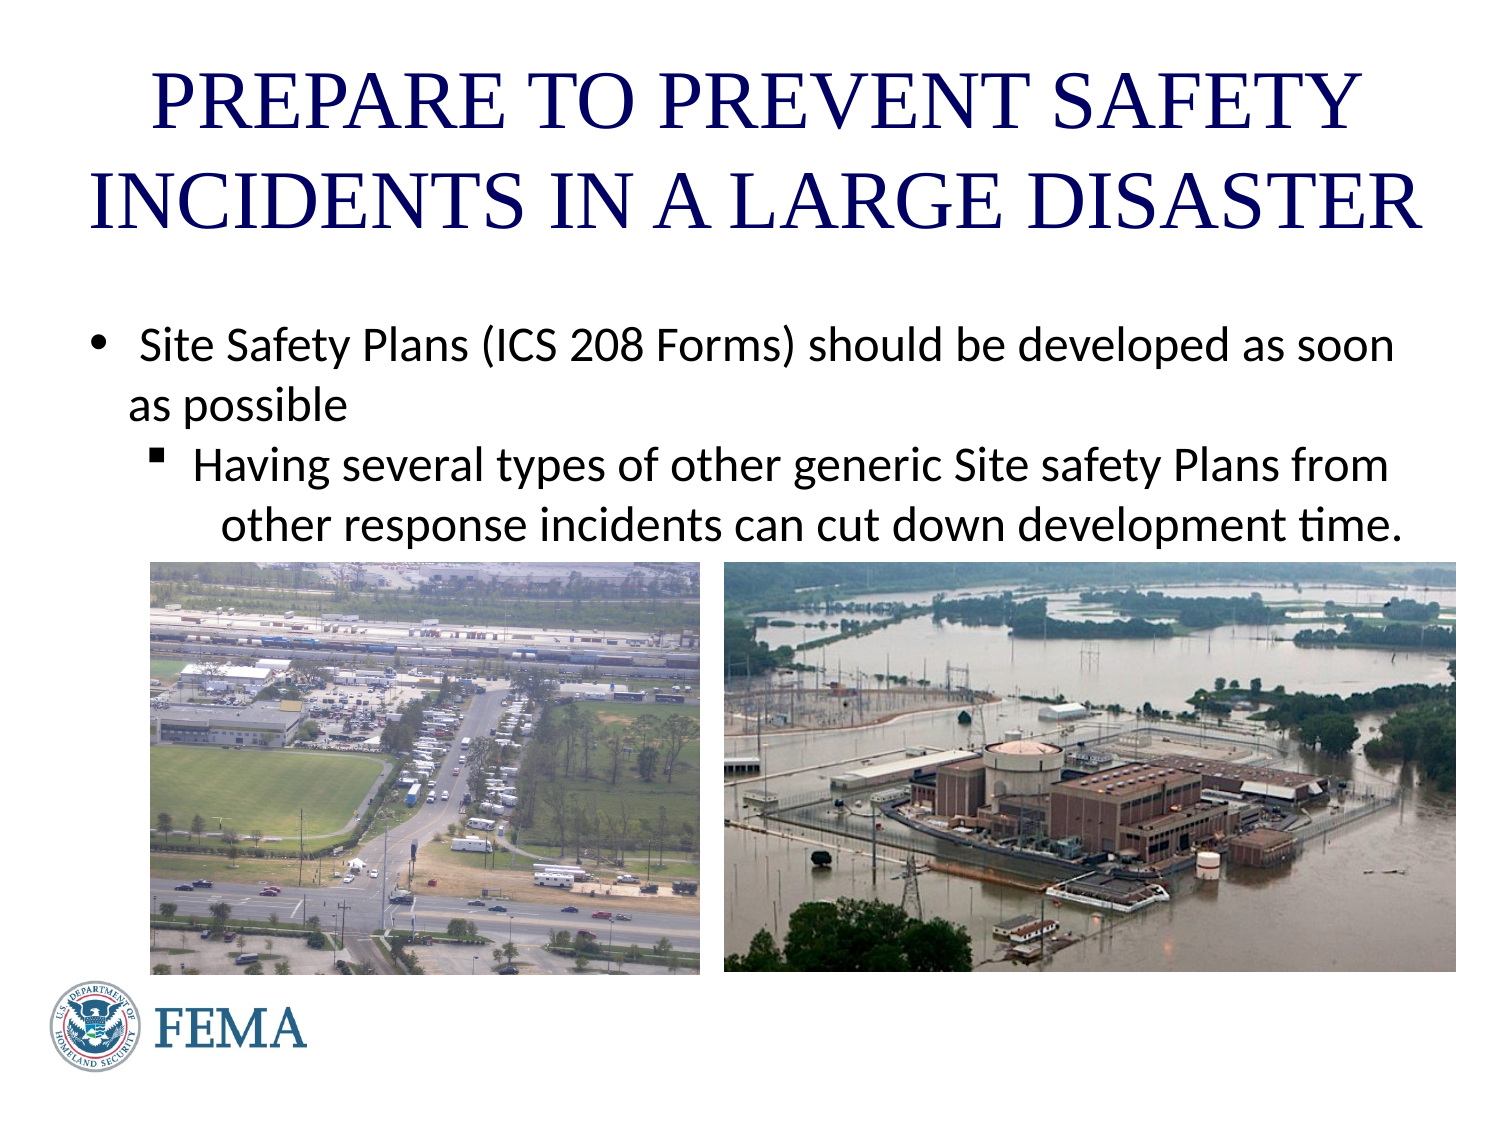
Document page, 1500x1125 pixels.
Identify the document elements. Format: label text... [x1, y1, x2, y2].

picture [22, 562, 701, 1105]
picture [723, 562, 1456, 972]
text_box Site Safety Plans (ICS 208 Forms) should be developed as soon as possible Having several types of other generic Site safety Plans from other response incidents can cut down development time. [74, 304, 1456, 559]
text_box PREPARE TO PREVENT SAFETY INCIDENTS IN A LARGE DISASTER [62, 37, 1450, 253]
